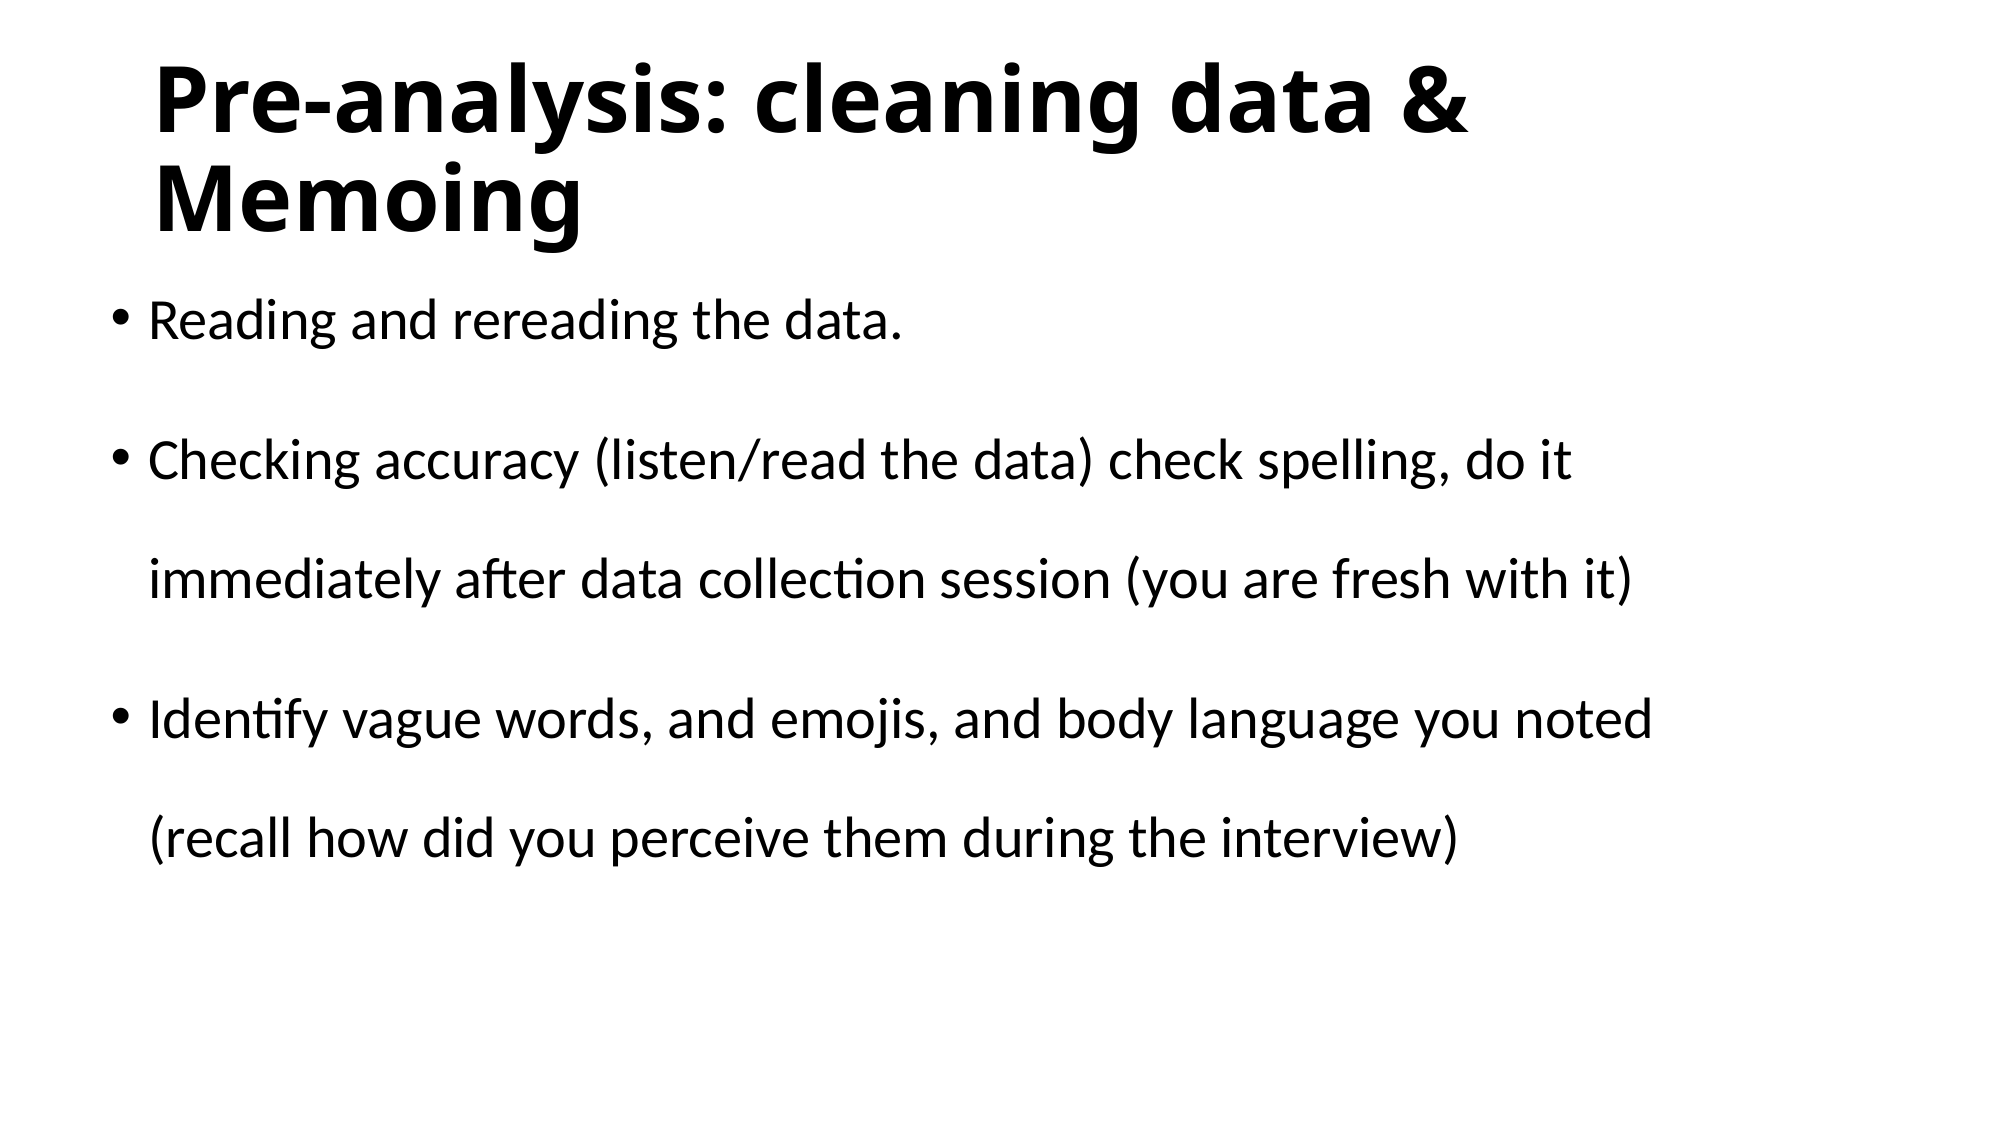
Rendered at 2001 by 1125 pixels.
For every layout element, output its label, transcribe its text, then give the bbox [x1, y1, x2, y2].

title Pre-analysis: cleaning data & Memoing [137, 59, 1863, 246]
list Reading and rereading the data. Checking accuracy (listen/read the data) check spelling, do it immediately after data collection session (you are fresh with it) Identify vague words, and emojis, and body language you noted (recall how did you perceive them during the interview) [95, 224, 1821, 892]
